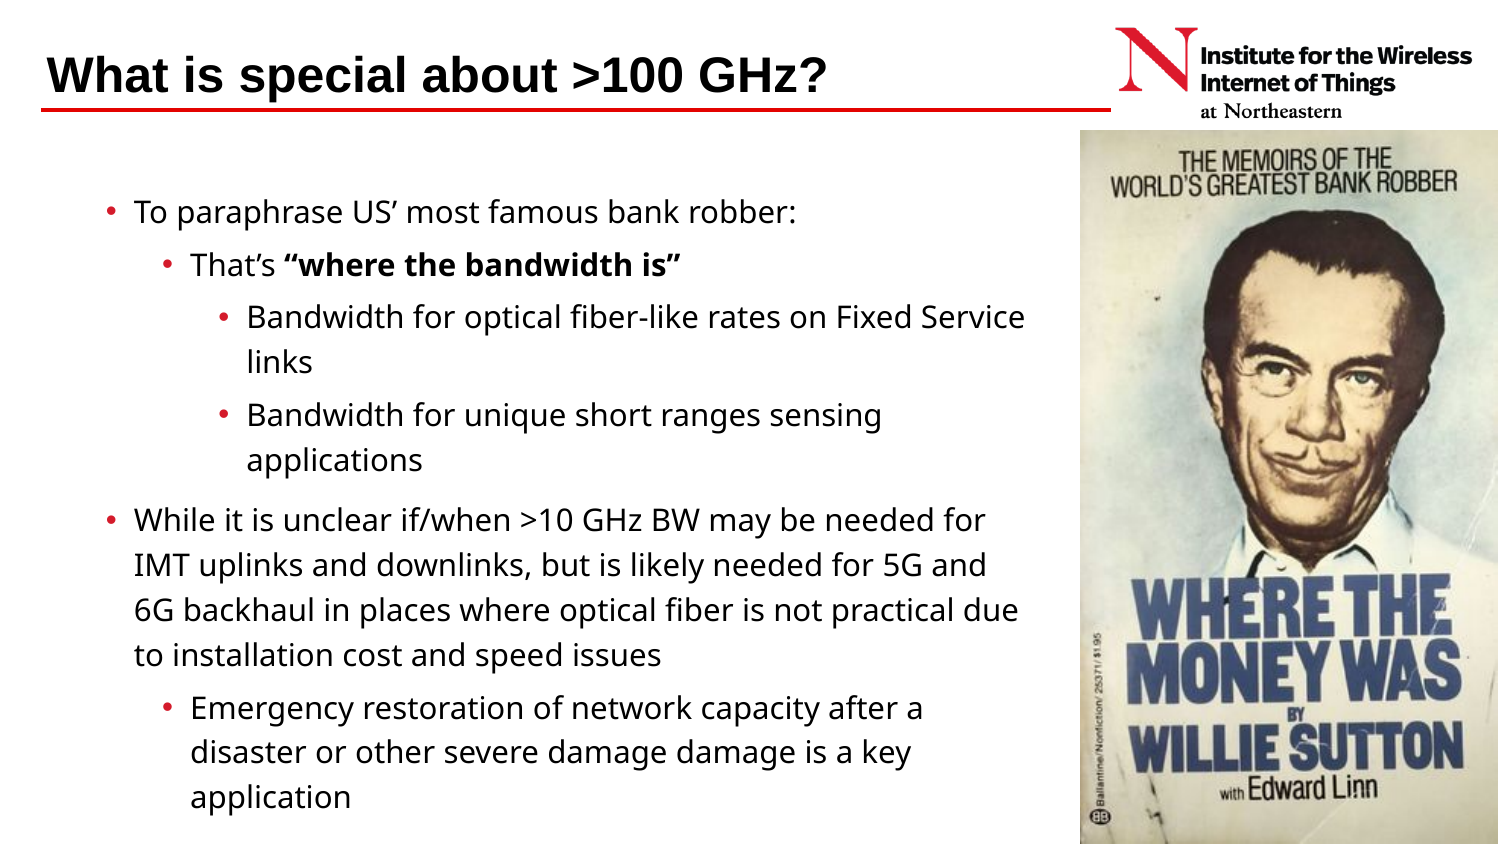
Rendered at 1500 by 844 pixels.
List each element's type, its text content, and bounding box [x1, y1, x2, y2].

picture [1080, 0, 1500, 844]
list To paraphrase US’ most famous bank robber: That’s “where the bandwidth is” Bandwidth for optical fiber-like rates on Fixed Service links Bandwidth for unique short ranges sensing applications While it is unclear if/when >10 GHz BW may be needed for IMT uplinks and downlinks, but is likely needed for 5G and 6G backhaul in places where optical fiber is not practical due to installation cost and speed issues Emergency restoration of network capacity after a disaster or other severe damage damage is a key application [90, 177, 1048, 725]
title What is special about >100 GHz? [46, 38, 1083, 103]
